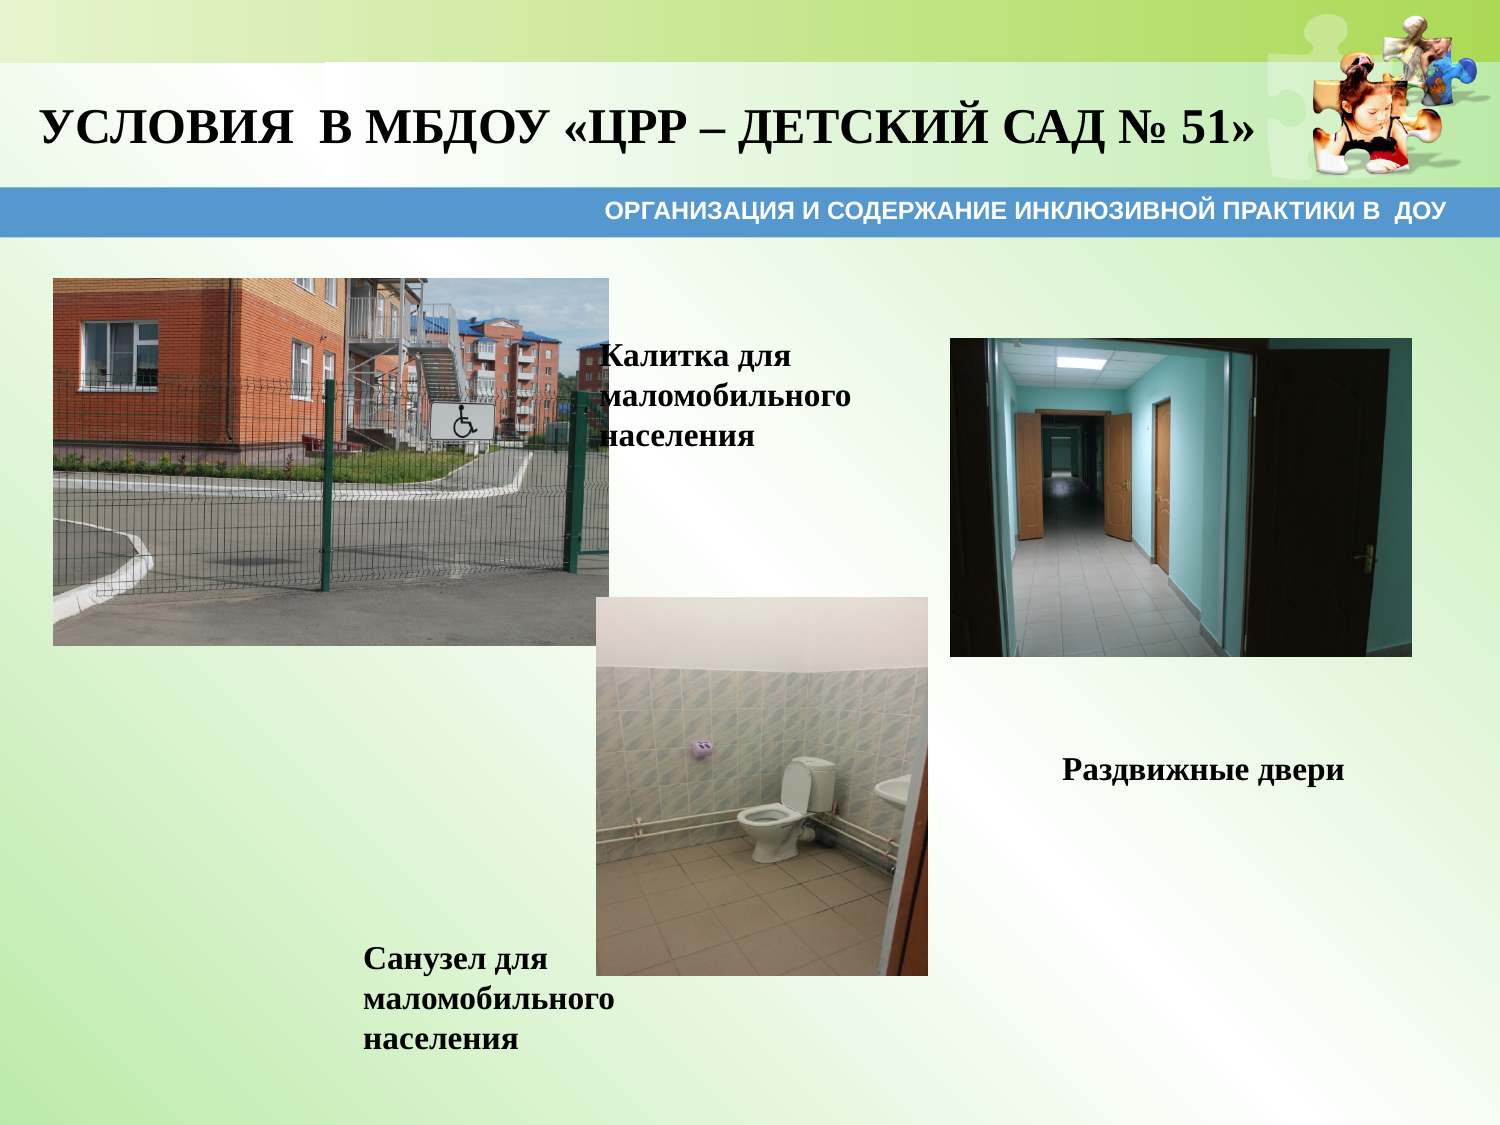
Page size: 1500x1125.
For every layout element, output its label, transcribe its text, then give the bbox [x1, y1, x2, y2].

footer ОРГАНИЗАЦИЯ И СОДЕРЖАНИЕ ИНКЛЮЗИВНОЙ ПРАКТИКИ В ДОУ [74, 187, 1463, 228]
picture [950, 337, 1412, 658]
title УСЛОВИЯ В МБДОУ «ЦРР – ДЕТСКИЙ САД № 51» [23, 62, 1426, 186]
picture [52, 278, 928, 977]
text_box Санузел для маломобильного населения [348, 928, 668, 1064]
text_box Раздвижные двери [1047, 739, 1361, 795]
picture [1265, 12, 1493, 185]
text_box Калитка для маломобильного населения [613, 326, 892, 461]
